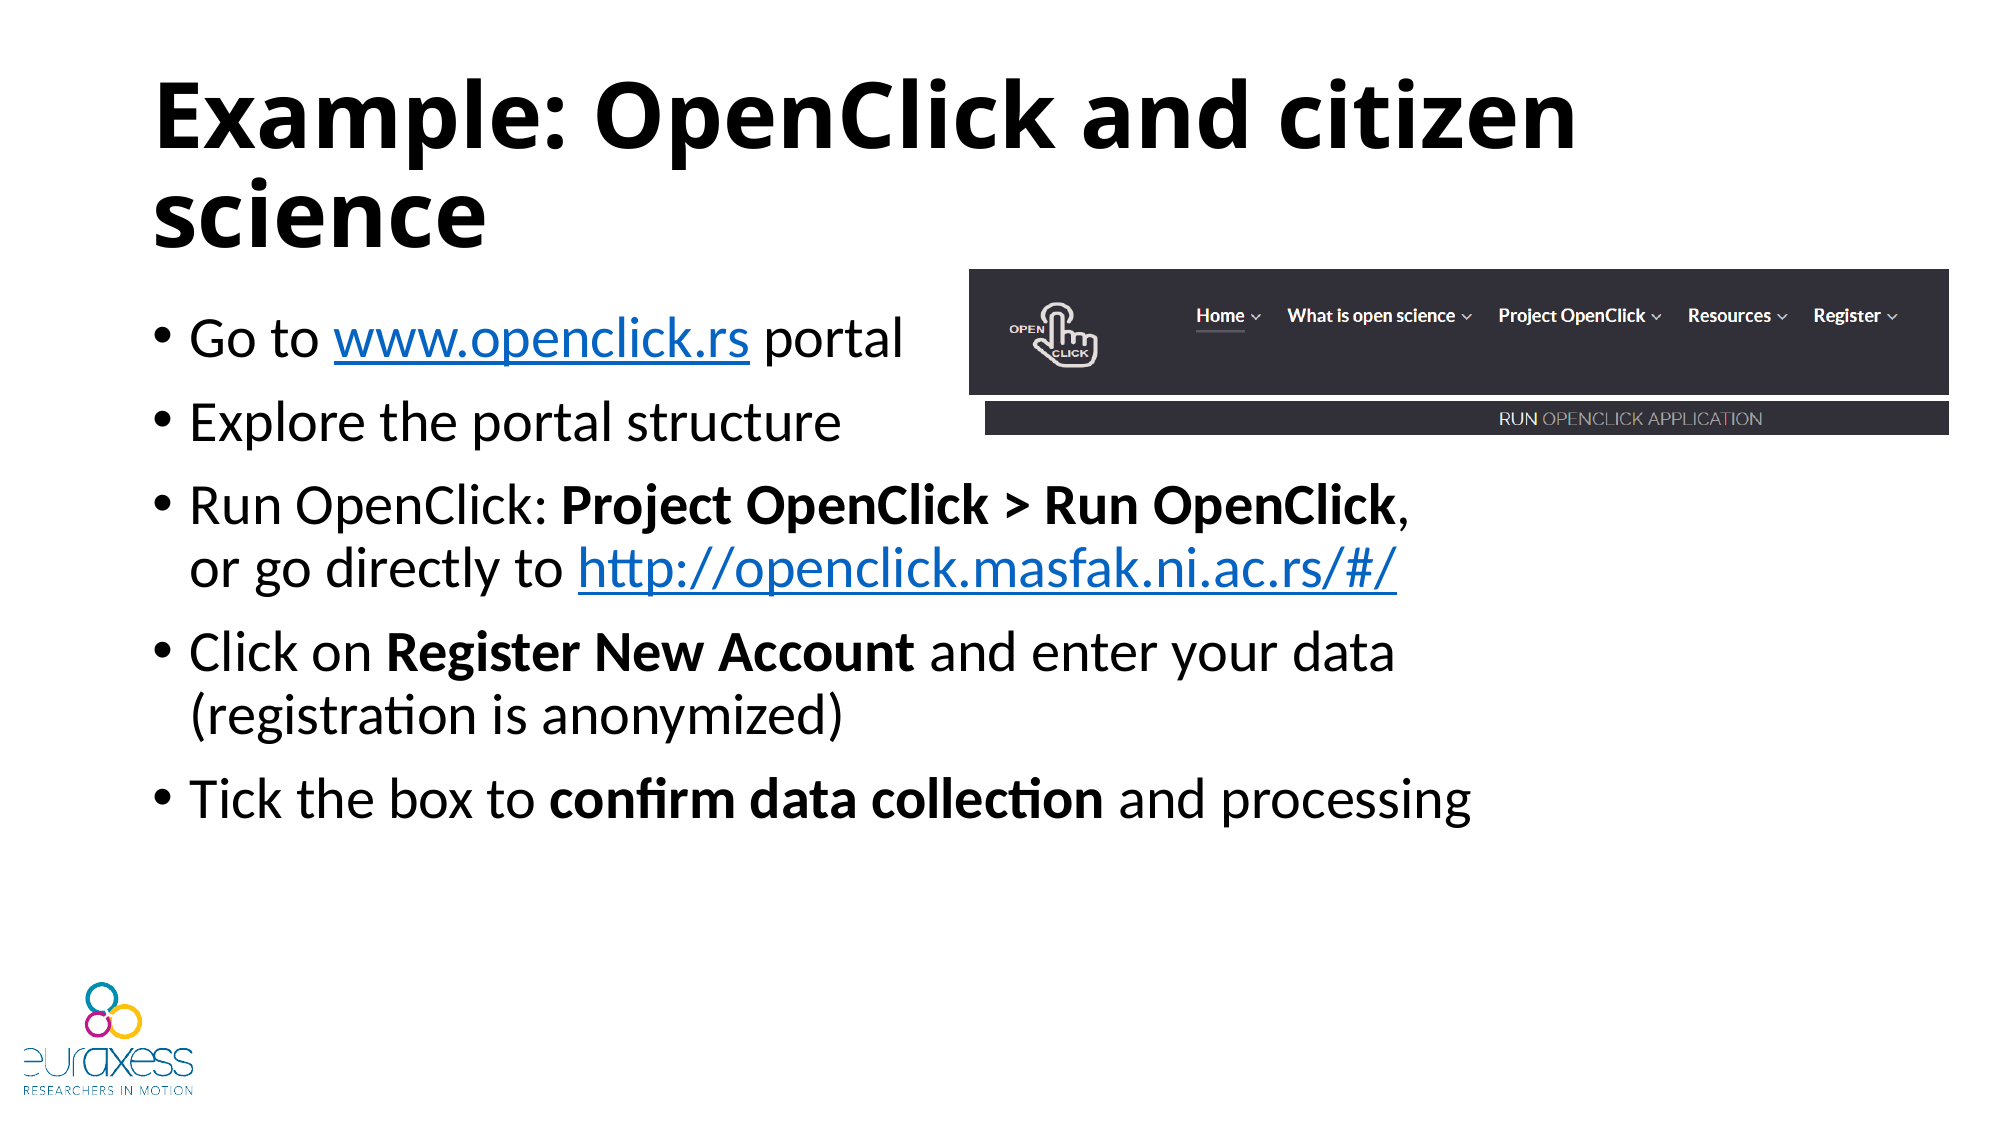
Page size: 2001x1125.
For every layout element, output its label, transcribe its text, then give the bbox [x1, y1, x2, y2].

picture [133, 1050, 153, 1060]
title Example: OpenClick and citizen science [137, 59, 1863, 278]
picture [24, 980, 193, 1095]
picture [86, 1050, 105, 1074]
picture [24, 1050, 41, 1060]
picture [969, 269, 1949, 479]
picture [156, 1051, 191, 1074]
list Go to www.openclick.rs portal Explore the portal structure Run OpenClick: Project OpenClick > Run OpenClick, or go directly to http://openclick.masfak.ni.ac.rs/#/ Click on Register New Account and enter your data (registration is anonymized) Tick the box to confirm data collection and processing [137, 299, 1529, 1014]
picture [176, 1051, 193, 1063]
